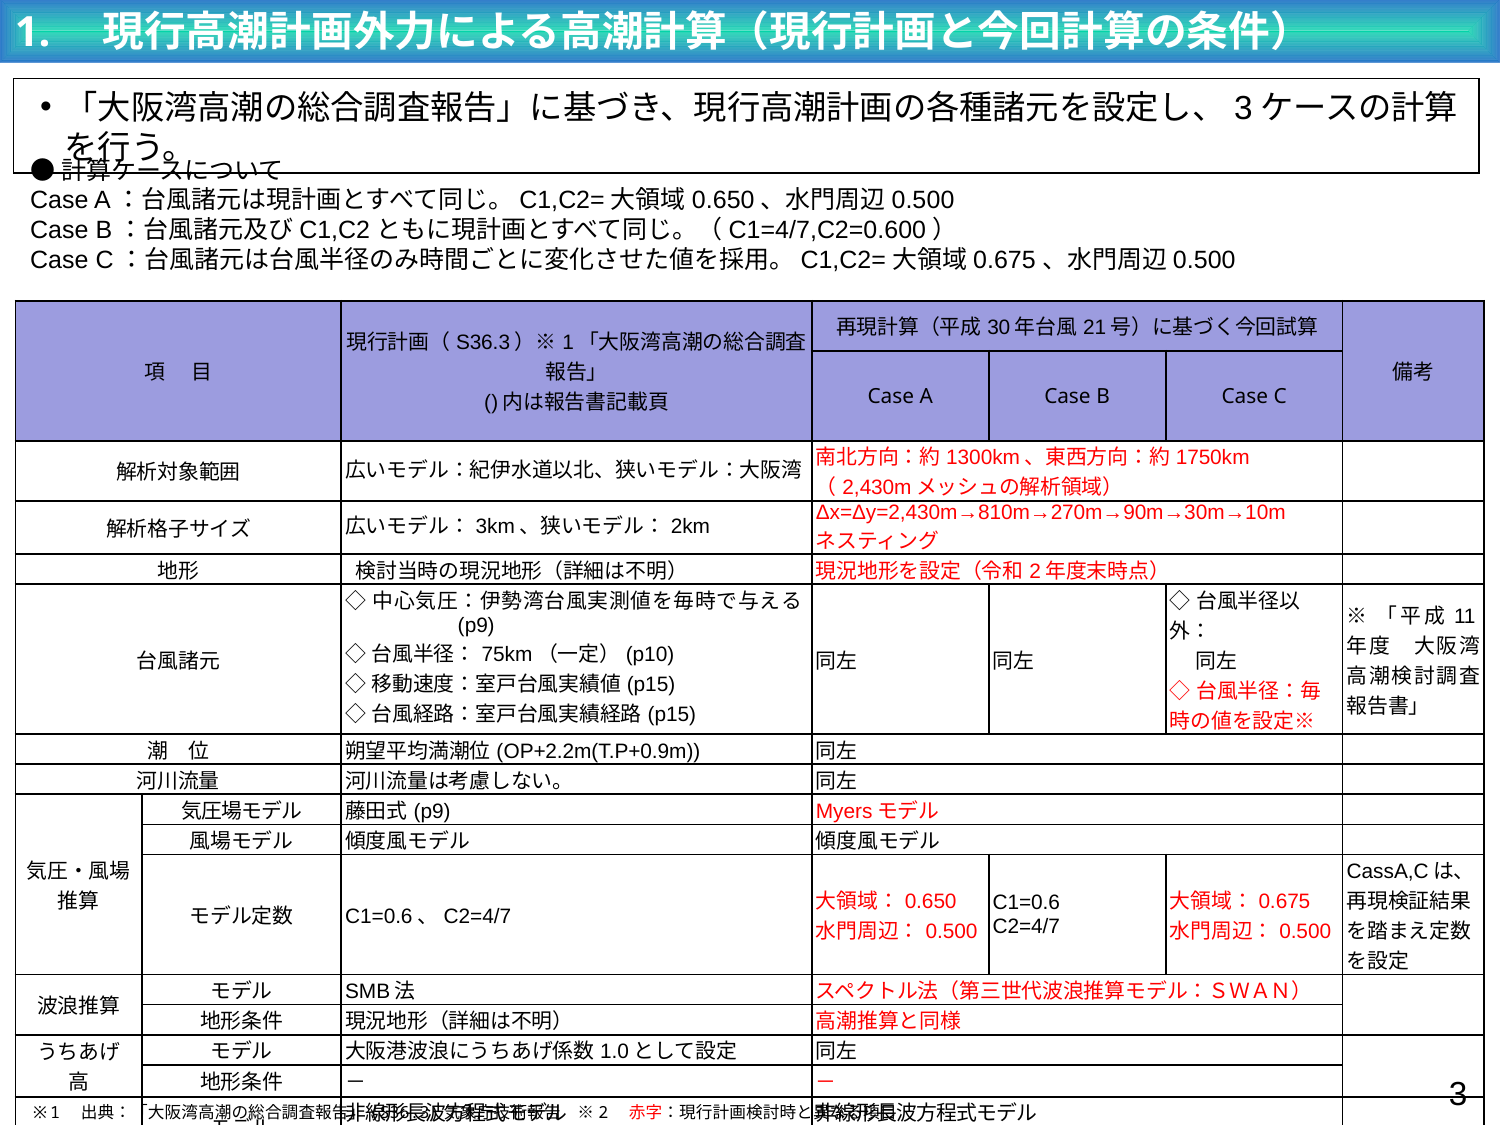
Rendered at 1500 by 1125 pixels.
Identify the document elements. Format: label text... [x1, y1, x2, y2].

table_cell 同左 [990, 585, 1165, 733]
table_cell うちあげ高 [16, 1036, 141, 1096]
table_cell [1343, 825, 1483, 854]
table_cell 傾度風モデル [813, 825, 1342, 854]
table_header 備考 [1343, 312, 1483, 440]
table_cell Case B [990, 352, 1165, 440]
table_cell 広いモデル：3km、狭いモデル：2km [342, 502, 811, 553]
table_cell [1343, 1098, 1483, 1125]
table_cell 非線形長波方程式モデル （コリオリ力、気圧変動、海面摩擦を考慮） [813, 1098, 1342, 1125]
table_cell ◇中心気圧：伊勢湾台風実測値を毎時で与える(p9) ◇台風半径：75km（一定）(p10) ◇移動速度：室戸台風実績値(p15) ◇台風経路：室戸台風実績経路(p15) [342, 585, 811, 733]
table_cell － [342, 1066, 811, 1096]
table_cell 同左 [813, 765, 1342, 793]
table_cell [1343, 975, 1483, 1034]
table_cell モデル定数 [143, 855, 340, 974]
text_box 「大阪湾高潮の総合調査報告」に基づき、現行高潮計画の各種諸元を設定し、3ケースの計算を行う。 [13, 78, 1480, 174]
table_cell 地形条件 [143, 1066, 340, 1096]
table_cell 現況地形を設定（令和2年度末時点） [813, 555, 1342, 583]
table_cell 傾度風モデル [342, 825, 811, 854]
table_cell C1=0.6 C2=4/7 [990, 855, 1165, 974]
table_cell 潮 位 [16, 735, 340, 763]
table_cell CassA,Cは、再現検証結果を踏まえ定数を設定 [1343, 855, 1483, 974]
table_cell 大領域：0.650 水門周辺：0.500 [813, 855, 988, 974]
table_cell Case A [813, 352, 988, 440]
table_cell 河川流量 [16, 765, 340, 793]
table_cell 台風諸元 [16, 585, 340, 733]
table_header 再現計算（平成30年台風21号）に基づく今回試算 [813, 312, 1342, 350]
table_cell [1343, 735, 1483, 763]
table_cell 朔望平均満潮位(OP+2.2m(T.P+0.9m)) [342, 735, 811, 763]
table_header 項 目 [16, 312, 340, 440]
table_cell 藤田式(p9) [342, 795, 811, 824]
table_cell モデル [143, 1036, 340, 1064]
table_cell 解析対象範囲 [16, 442, 340, 500]
table_cell 同左 [813, 735, 1342, 763]
table_cell 同左 [813, 1036, 1342, 1064]
table_cell 同左 [813, 585, 988, 733]
table_cell 南北方向：約1300km、東西方向：約1750km （2,430mメッシュの解析領域） [813, 442, 1342, 500]
table_cell Myersモデル [813, 795, 1342, 824]
table_cell 地形 [16, 555, 340, 583]
table_cell SMB法 [342, 975, 811, 1004]
table_cell 大領域：0.675 水門周辺：0.500 [1167, 855, 1342, 974]
table_cell ※「平成11年度 大阪湾高潮検討調査報告書」 [1343, 585, 1483, 733]
table_cell 高潮推算 [16, 1098, 141, 1125]
table_cell モデル [143, 975, 340, 1004]
table_cell モデル [143, 1098, 340, 1125]
text_box ●計算ケースについて Case A：台風諸元は現計画とすべて同じ。C1,C2=大領域0.650、水門周辺0.500 Case B：台風諸元及びC1,C2ともに現計画とすべて同じ。（C1=4/7,C2=0.600） Case C：台風諸元は台風半径のみ時間ごとに変化させた値を採用。C1,C2=大領域0.675、水門周辺0.500 [15, 146, 1500, 312]
table_cell 高潮推算と同様 [813, 1005, 1342, 1034]
table_cell ◇台風半径以外： 同左 ◇台風半径：毎時の値を設定※ [1167, 585, 1342, 733]
table_cell [1343, 765, 1483, 793]
table_cell 非線形長波方程式モデル （コリオリ力、気圧変動、海面摩擦を考慮） [342, 1098, 811, 1125]
table_cell － [813, 1066, 1342, 1096]
table_cell Case C [1167, 352, 1342, 440]
table_cell 広いモデル：紀伊水道以北、狭いモデル：大阪湾 [342, 442, 811, 500]
table_cell [1343, 1036, 1483, 1096]
table_cell [1343, 442, 1483, 500]
table_cell Δx=Δy=2,430m→810m→270m→90m→30m→10m ネスティング [813, 502, 1342, 553]
table_cell 風場モデル [143, 825, 340, 854]
table_cell C1=0.6、C2=4/7 [342, 855, 811, 974]
table_cell スペクトル法（第三世代波浪推算モデル：ＳＷＡＮ） [813, 975, 1342, 1004]
table_cell [1343, 555, 1483, 583]
table_cell 気圧場モデル [143, 795, 340, 824]
table_cell 波浪推算 [16, 975, 141, 1034]
table_cell 河川流量は考慮しない。 [342, 765, 811, 793]
table_cell [1343, 502, 1483, 553]
table_cell 気圧・風場推算 [16, 795, 141, 974]
text_box 1. 現行高潮計画外力による高潮計算（現行計画と今回計算の条件） [0, 0, 1500, 63]
table_cell 地形条件 [143, 1005, 340, 1034]
table_cell 大阪港波浪にうちあげ係数1.0として設定 [342, 1036, 811, 1064]
table_cell 現況地形（詳細は不明） [342, 1005, 811, 1034]
table_header 現行計画（S36.3）※1「大阪湾高潮の総合調査報告」 ()内は報告書記載頁 [342, 312, 811, 440]
table_cell [1343, 795, 1483, 824]
table_cell 解析格子サイズ [16, 502, 340, 553]
table_cell 検討当時の現況地形（詳細は不明） [342, 555, 811, 583]
